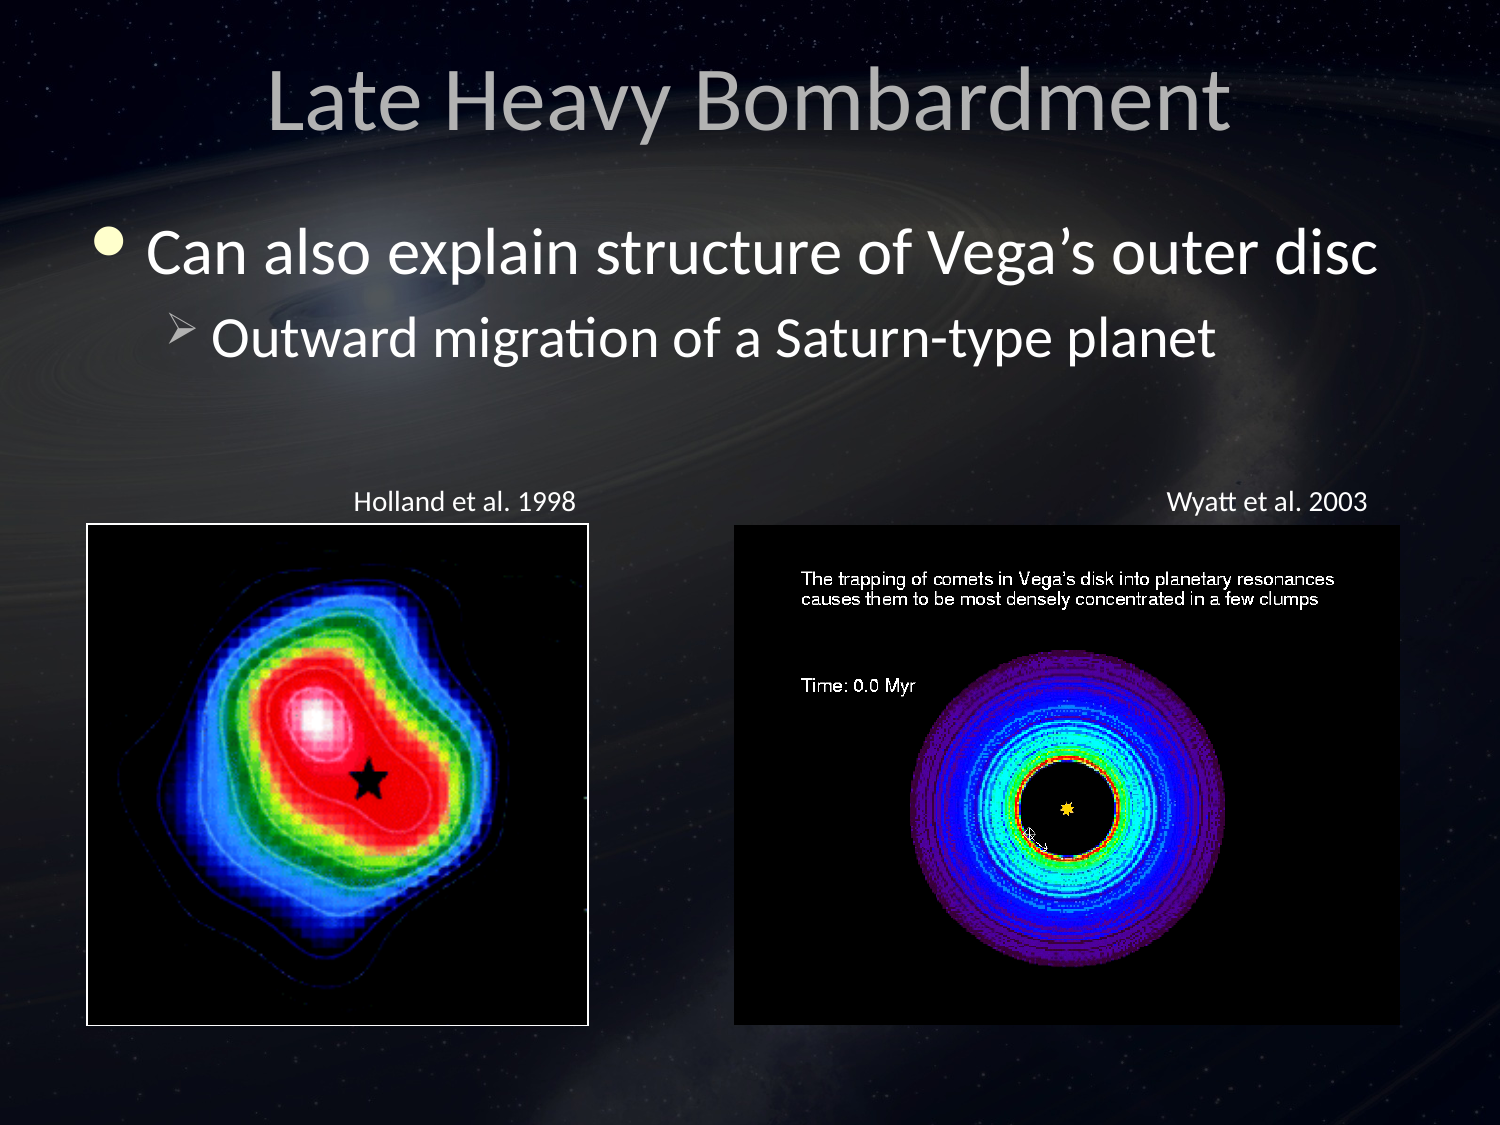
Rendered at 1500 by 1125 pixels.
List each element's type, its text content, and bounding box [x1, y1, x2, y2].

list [733, 524, 1401, 1026]
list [87, 524, 588, 1026]
text_box Holland et al. 1998 [339, 474, 592, 525]
picture [0, 0, 1500, 1125]
title Late Heavy Bombardment [74, 12, 1426, 176]
text_box Wyatt et al. 2003 [1151, 474, 1383, 523]
list Can also explain structure of Vega’s outer disc Outward migration of a Saturn-type planet [74, 199, 1426, 626]
